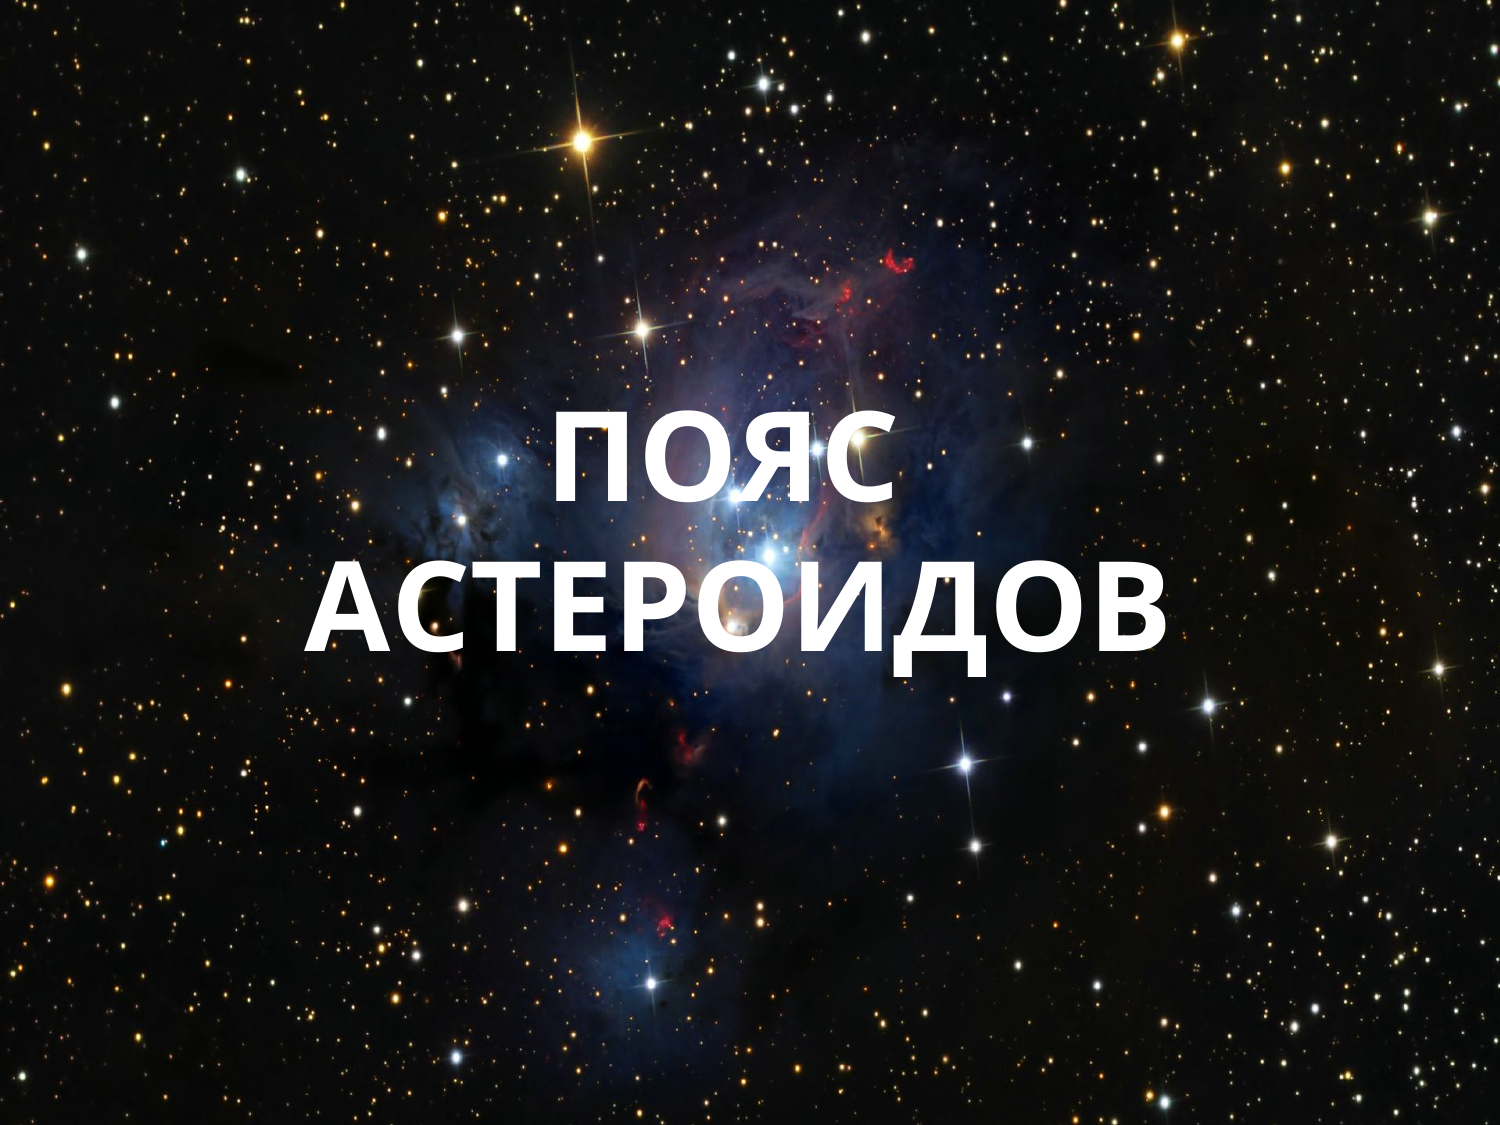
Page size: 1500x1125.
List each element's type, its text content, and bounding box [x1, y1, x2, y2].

picture [0, 0, 1500, 1125]
title ПОЯС АСТЕРОИДОВ [0, 302, 1479, 750]
